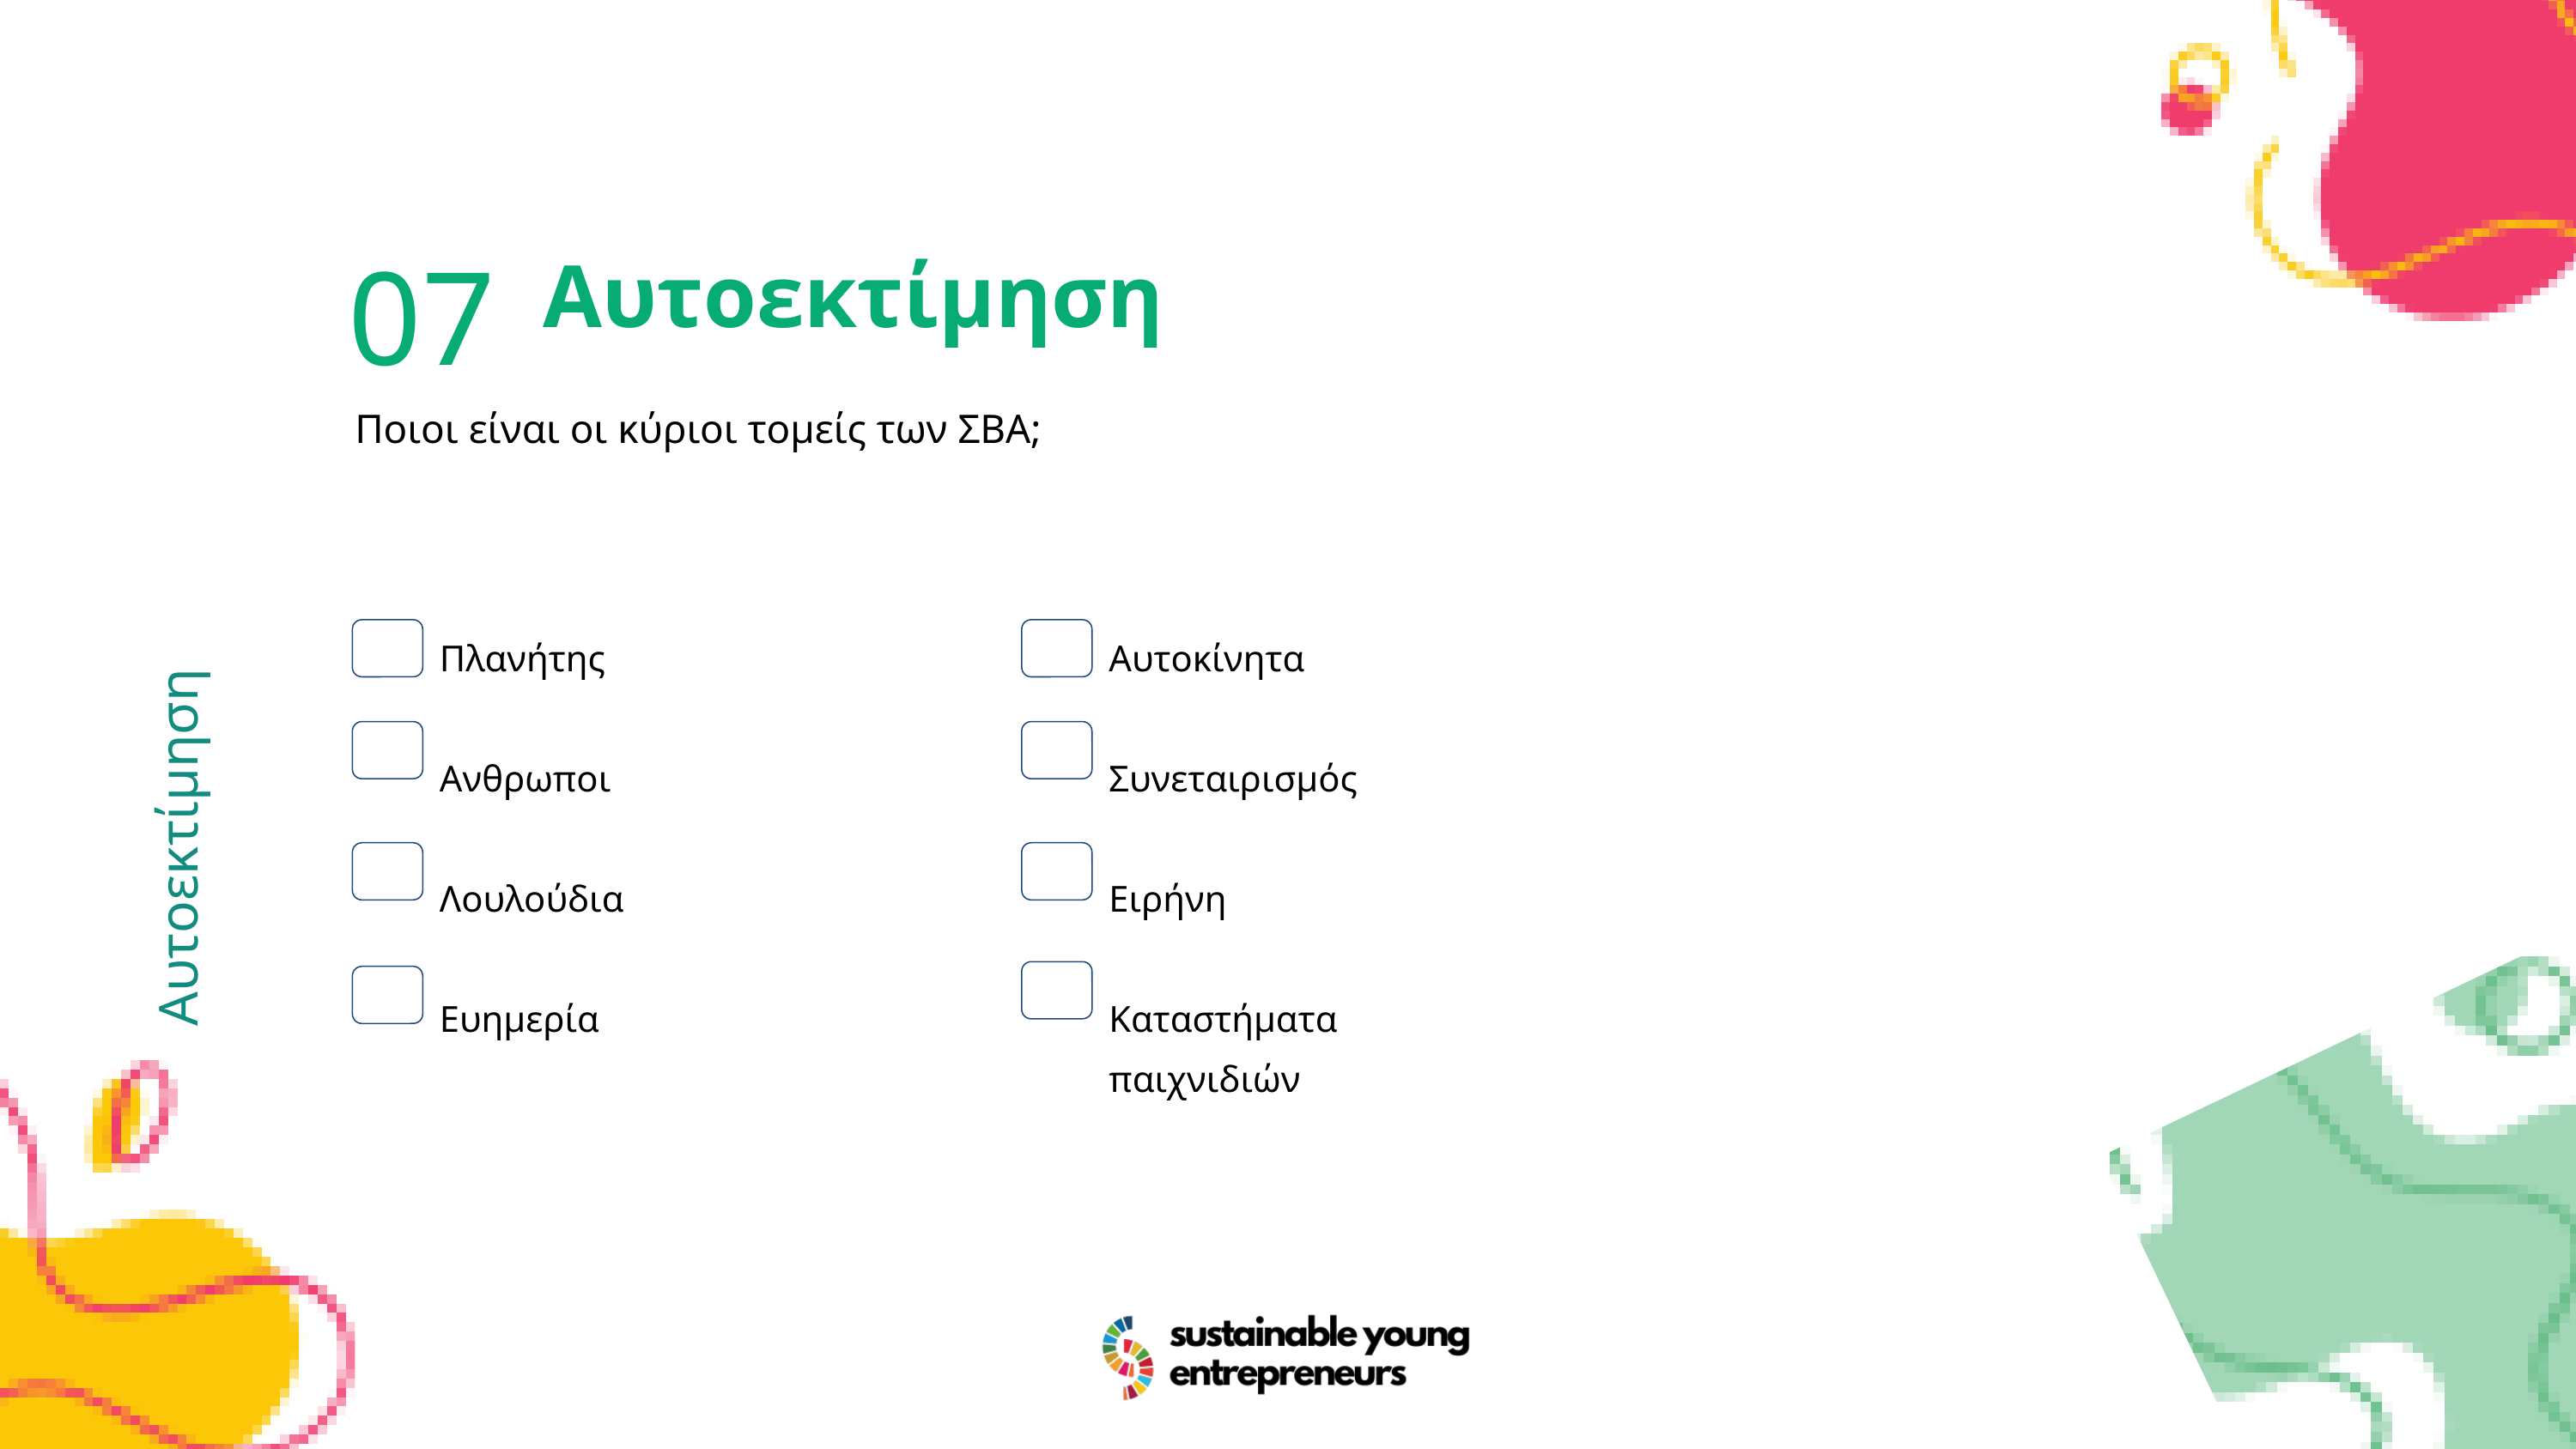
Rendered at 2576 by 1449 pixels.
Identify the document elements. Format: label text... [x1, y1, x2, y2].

text_box [1021, 842, 1092, 900]
text_box [1021, 961, 1092, 1019]
text_box 07 [301, 173, 544, 391]
text_box [1021, 721, 1092, 779]
text_box [352, 721, 423, 779]
text_box [352, 619, 423, 677]
text_box [352, 966, 423, 1024]
text_box [1086, 1303, 1490, 1416]
text_box [2154, 0, 2576, 330]
text_box Ποιοι είναι οι κύριοι τομείς των ΣΒΑ; [355, 370, 1087, 452]
text_box [1021, 619, 1092, 677]
text_box Αυτοεκτίμηση [99, 483, 319, 1027]
text_box Πλανήτης Ανθρωποι Λουλούδια Ευημερία [439, 618, 702, 1040]
text_box [352, 842, 423, 900]
text_box Αυτοεκτίμηση [543, 200, 1370, 345]
text_box [2099, 930, 2576, 1449]
text_box Αυτοκίνητα Συνεταιρισμός Ειρήνη Καταστήματα παιχνιδιών [1109, 618, 1370, 1100]
text_box [0, 1014, 355, 1449]
